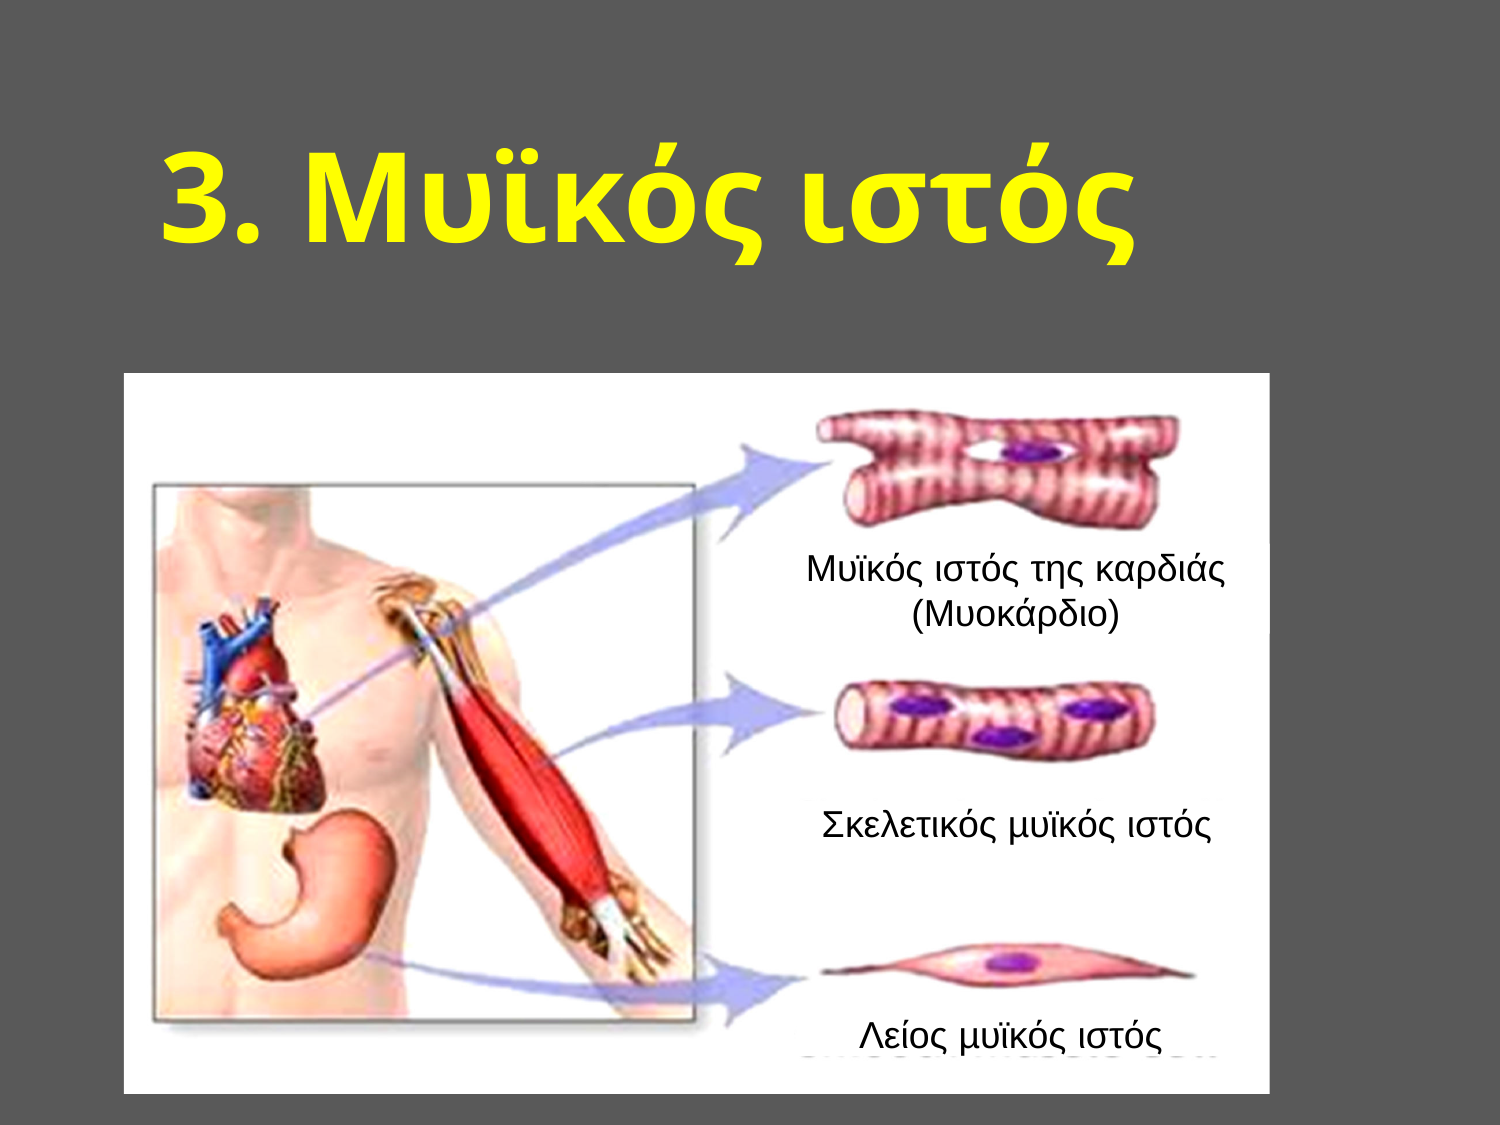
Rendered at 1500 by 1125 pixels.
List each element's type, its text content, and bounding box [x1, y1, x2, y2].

text_box Λείος µυϊκός ιστός [797, 1011, 1223, 1057]
text_box Μυϊκός ιστός της καρδιάς (Μυοκάρδιο) [761, 543, 1270, 634]
text_box [123, 373, 1270, 1094]
title 3. Μυϊκός ιστός [64, 78, 1415, 308]
text_box Σκελετικός µυϊκός ιστός [785, 800, 1247, 846]
